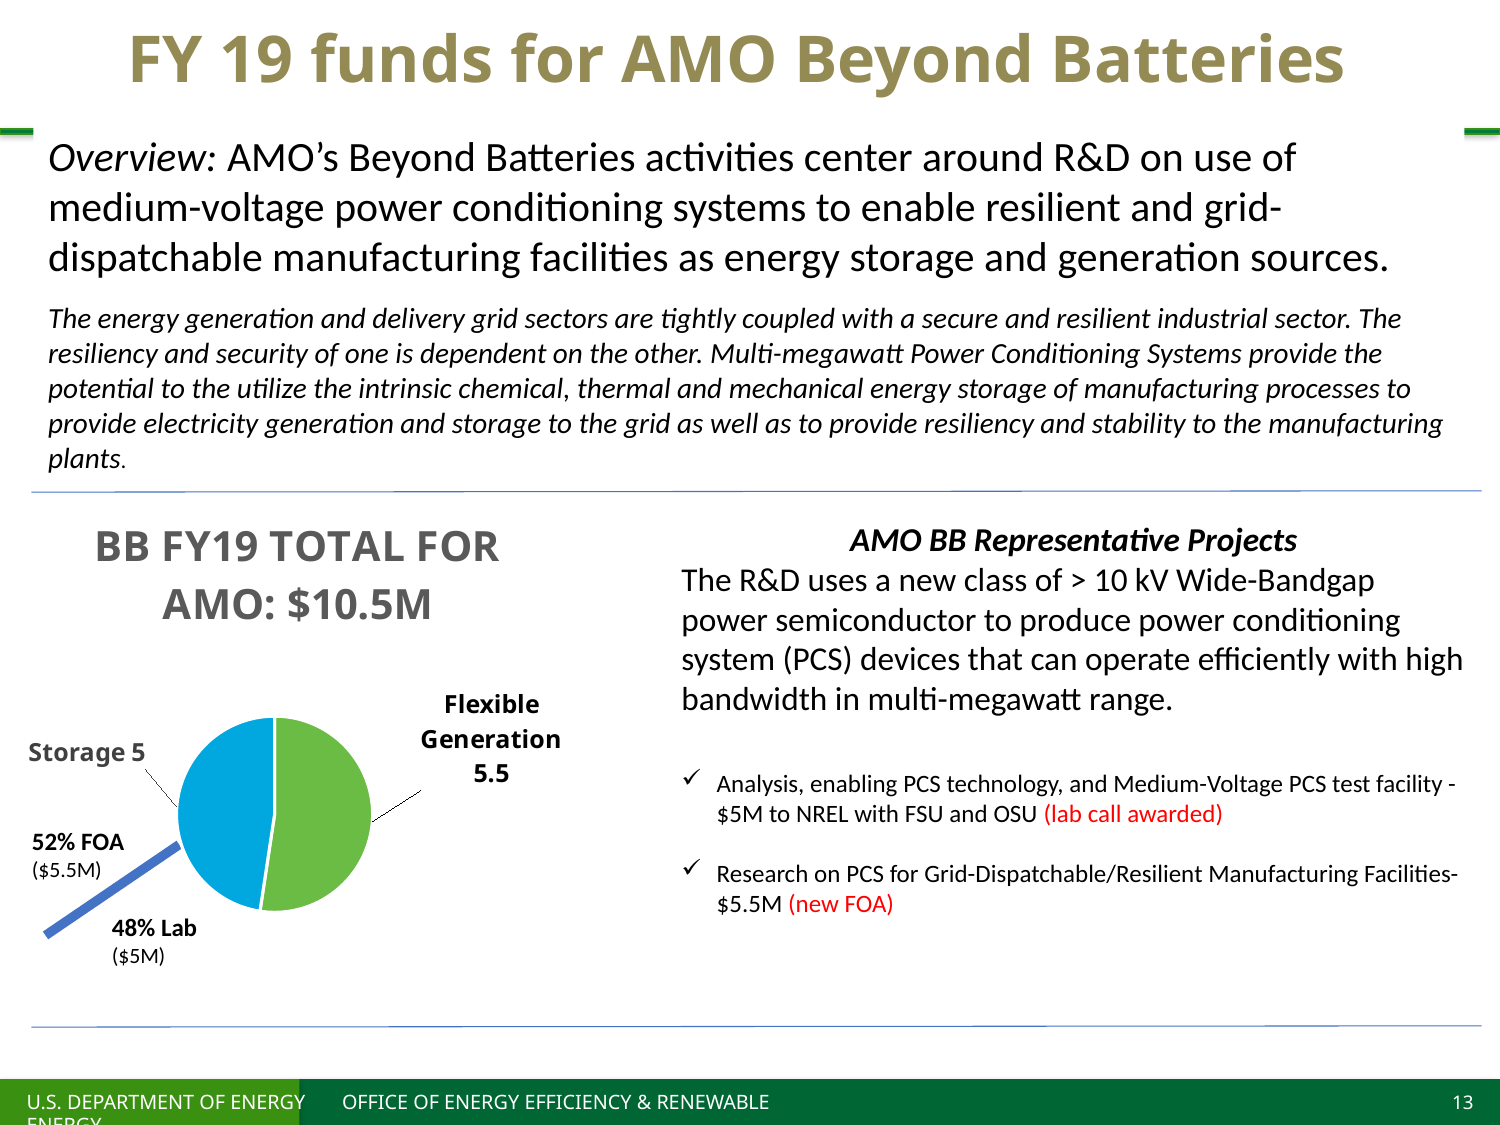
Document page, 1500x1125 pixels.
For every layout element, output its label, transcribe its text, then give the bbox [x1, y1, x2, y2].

text_box AMO BB Representative Projects The R&D uses a new class of > 10 kV Wide-Bandgap power semiconductor to produce power conditioning system (PCS) devices that can operate efficiently with high bandwidth in multi-megawatt range. Analysis, enabling PCS technology, and Medium-Voltage PCS test facility - $5M to NREL with FSU and OSU (lab call awarded) Research on PCS for Grid-Dispatchable/Resilient Manufacturing Facilities- $5.5M (new FOA) [666, 510, 1482, 952]
text_box Overview: AMO’s Beyond Batteries activities center around R&D on use of medium-voltage power conditioning systems to enable resilient and grid-dispatchable manufacturing facilities as energy storage and generation sources. The energy generation and delivery grid sectors are tightly coupled with a secure and resilient industrial sector. The resiliency and security of one is dependent on the other. Multi-megawatt Power Conditioning Systems provide the potential to the utilize the intrinsic chemical, thermal and mechanical energy storage of manufacturing processes to provide electricity generation and storage to the grid as well as to provide resiliency and stability to the manufacturing plants. [33, 121, 1465, 482]
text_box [16, 930, 214, 977]
chart [0, 492, 617, 922]
title FY 19 funds for AMO Beyond Batteries [112, 0, 1388, 113]
